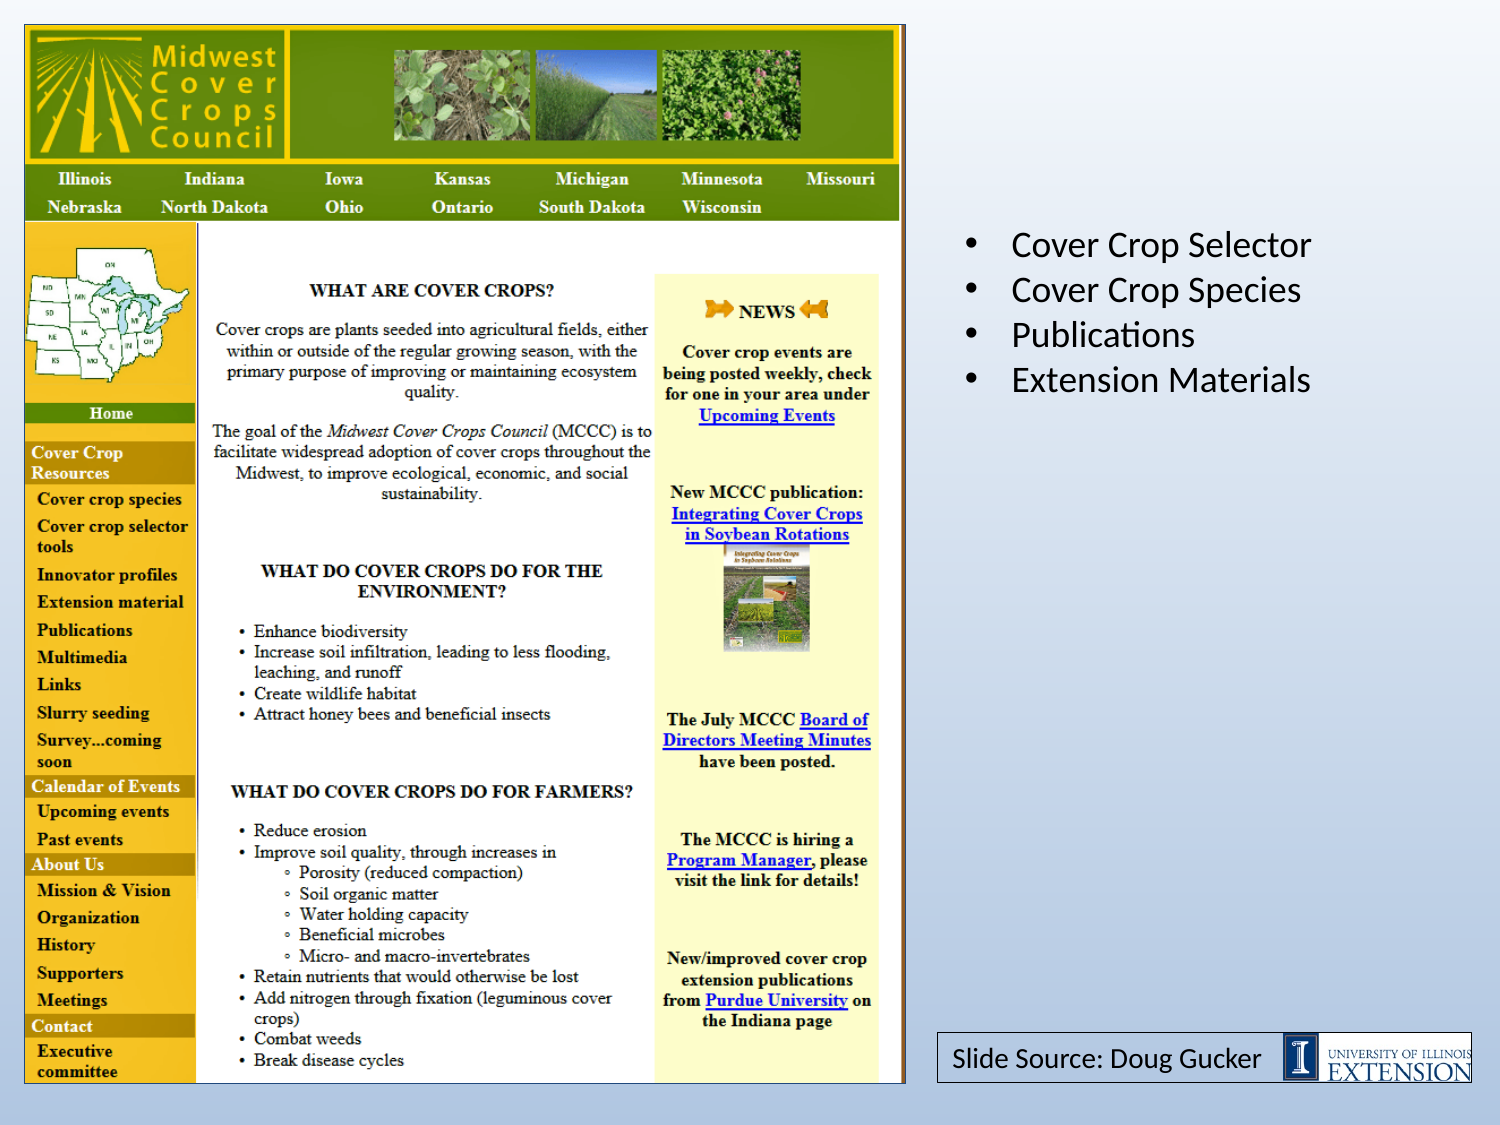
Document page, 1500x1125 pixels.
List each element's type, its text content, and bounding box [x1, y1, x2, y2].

picture [24, 24, 906, 1084]
text_box Cover Crop Selector Cover Crop Species Publications Extension Materials [949, 212, 1400, 408]
picture [1283, 1033, 1472, 1081]
text_box [935, 1030, 1474, 1084]
